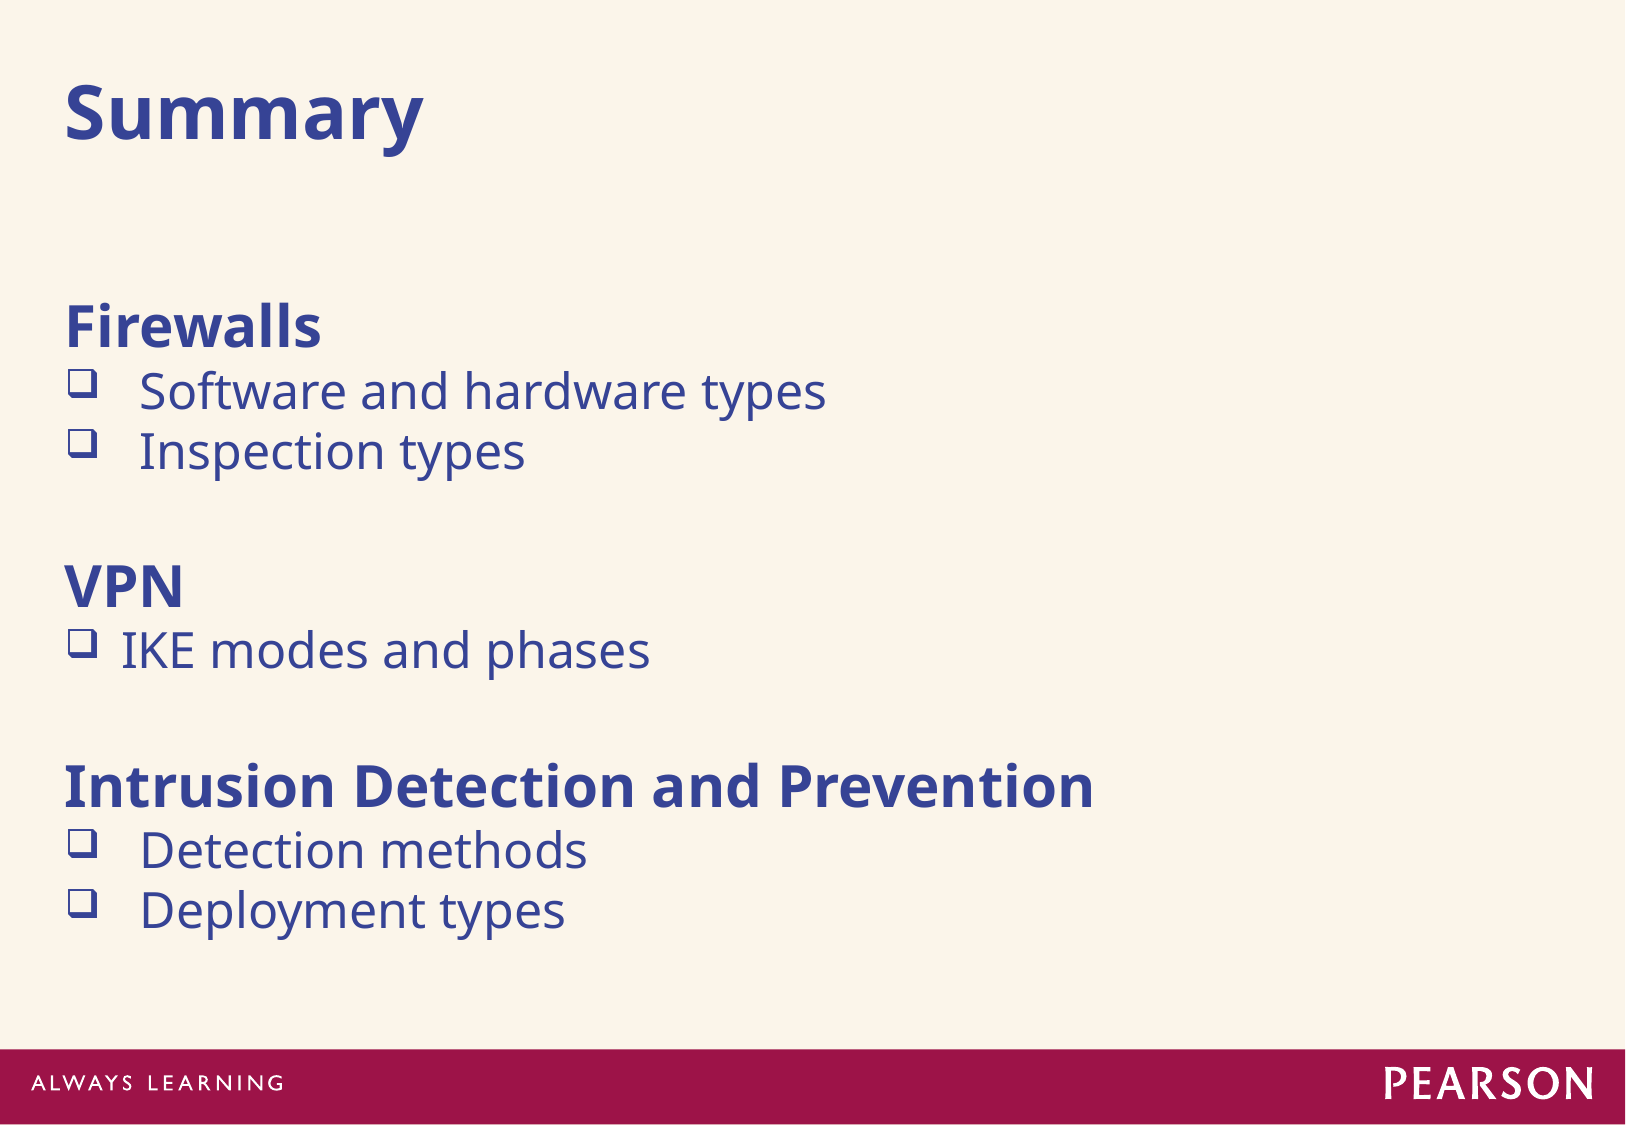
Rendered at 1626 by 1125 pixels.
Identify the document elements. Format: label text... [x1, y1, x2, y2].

list Firewalls Software and hardware types Inspection types VPN IKE modes and phases Intrusion Detection and Prevention Detection methods Deployment types [64, 289, 1560, 1032]
title Summary [64, 64, 1560, 253]
